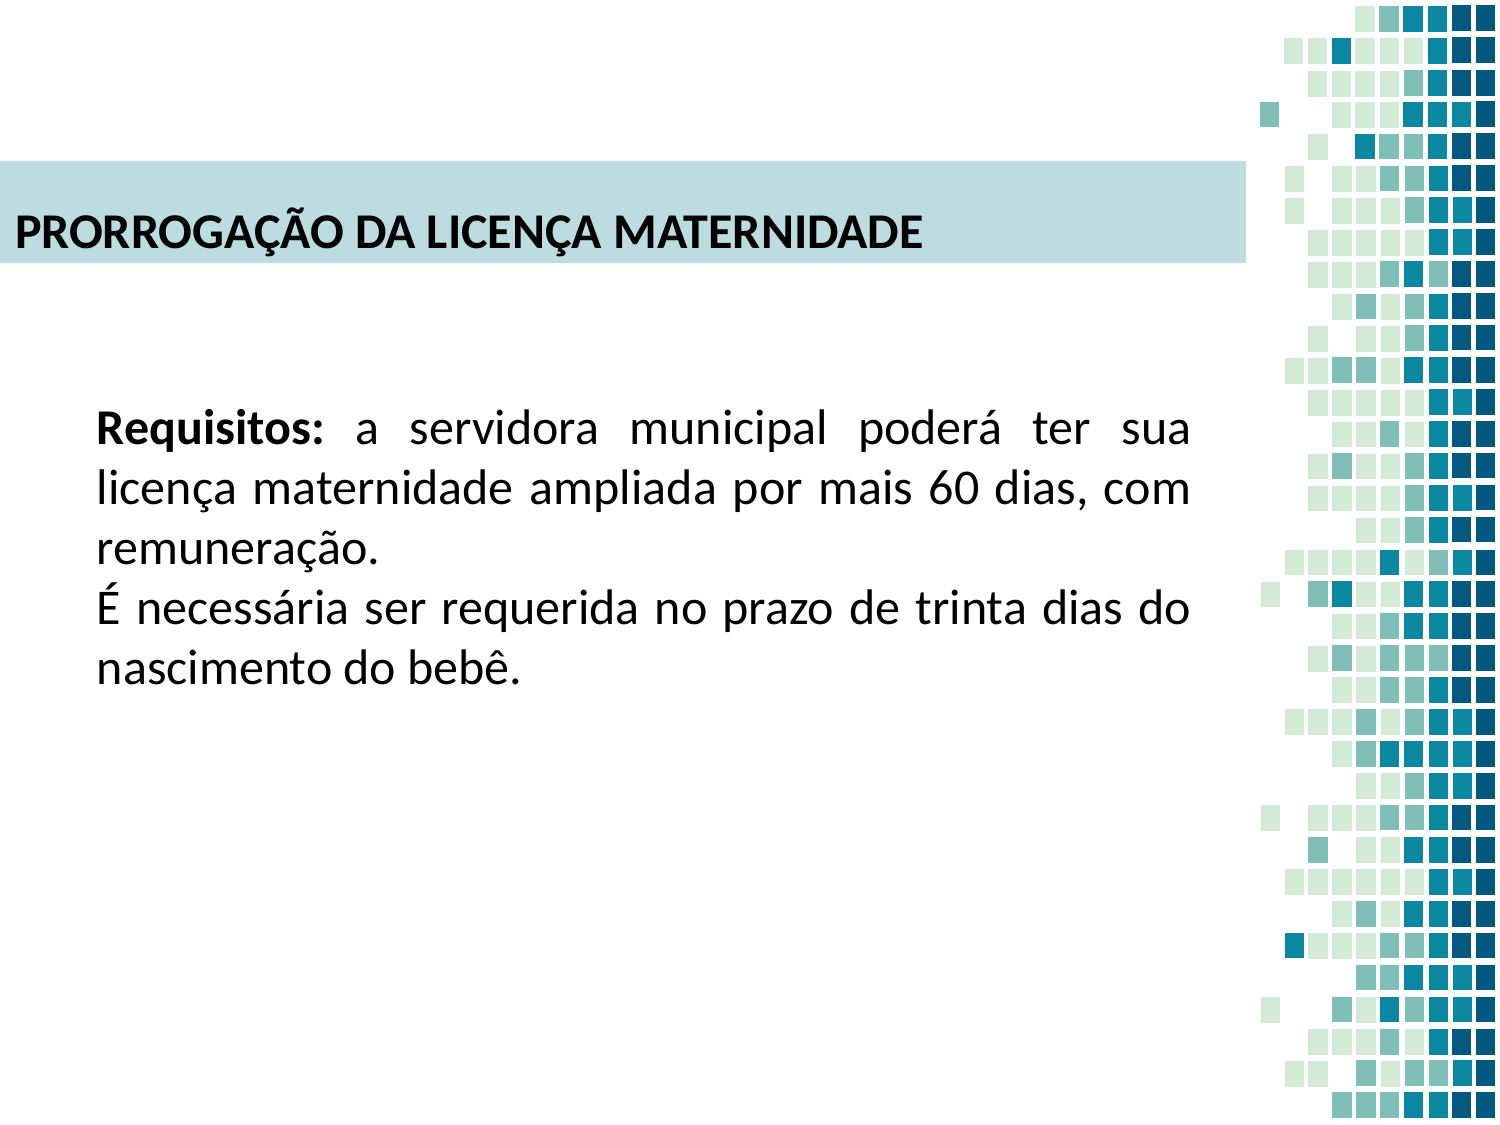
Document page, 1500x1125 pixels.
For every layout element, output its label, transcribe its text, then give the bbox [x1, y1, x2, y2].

text_box Requisitos: a servidora municipal poderá ter sua licença maternidade ampliada por mais 60 dias, com remuneração. É necessária ser requerida no prazo de trinta dias do nascimento do bebê. [81, 386, 1207, 752]
text_box PRORROGAÇÃO DA LICENÇA MATERNIDADE [0, 160, 1247, 264]
